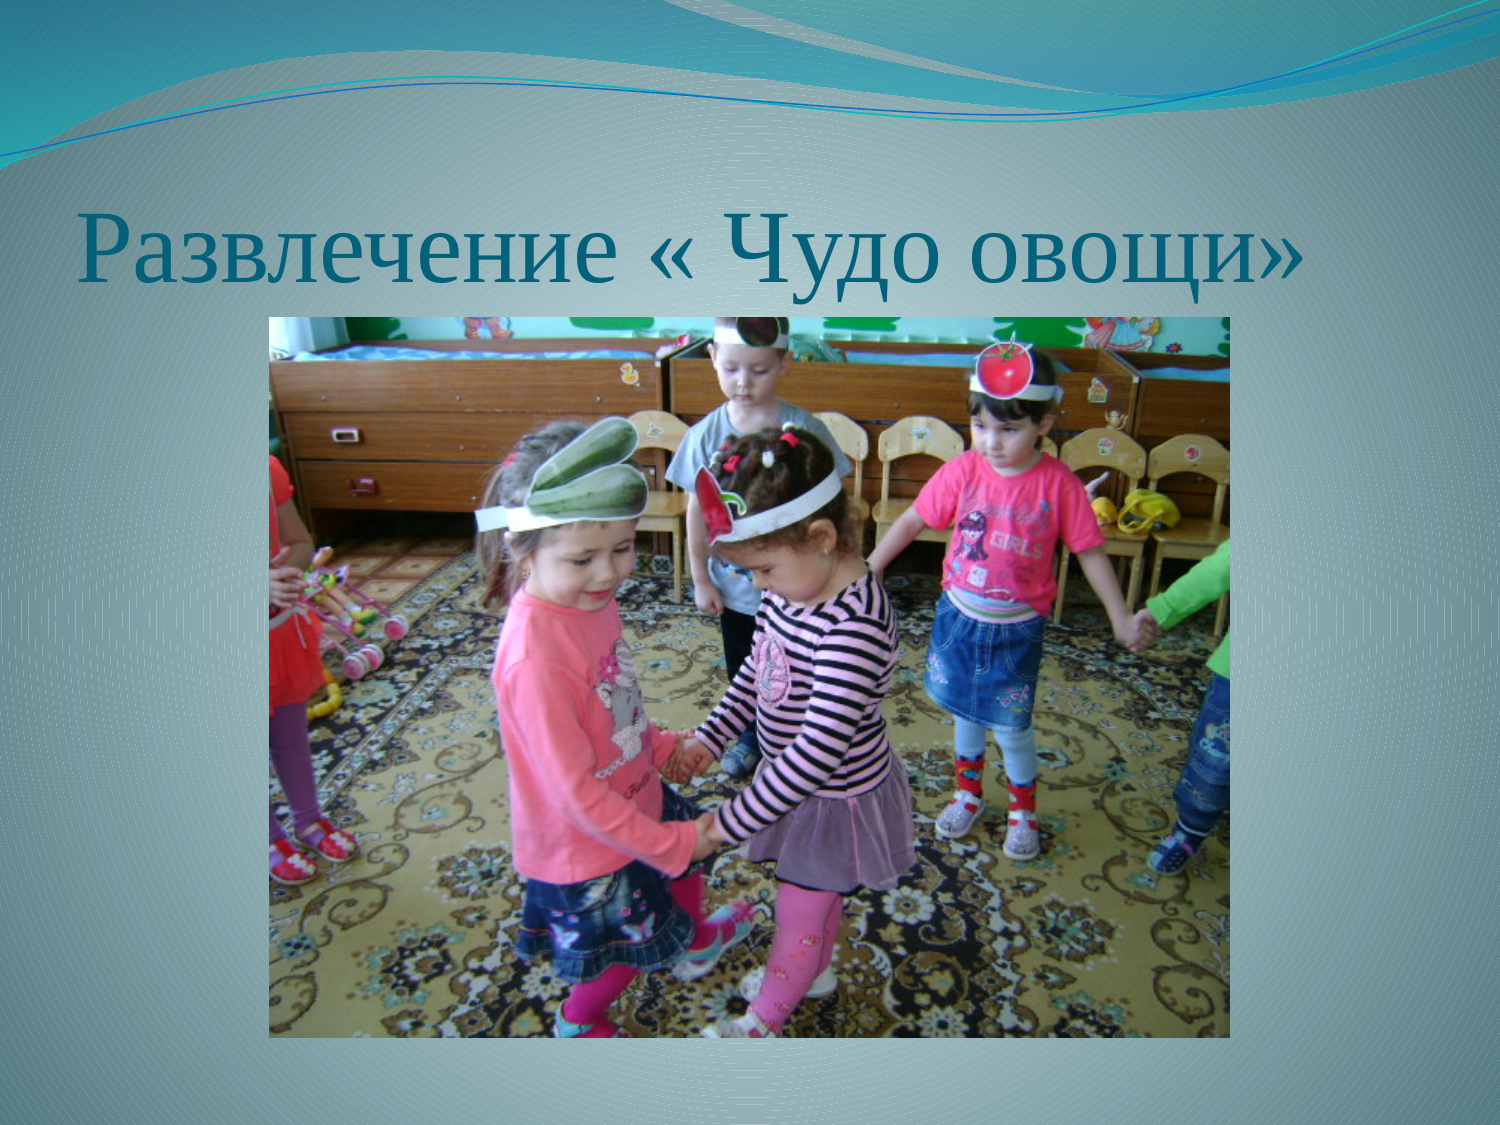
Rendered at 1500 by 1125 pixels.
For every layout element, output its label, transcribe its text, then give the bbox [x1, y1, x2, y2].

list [269, 317, 1231, 1038]
title Развлечение « Чудо овощи» [75, 115, 1425, 303]
